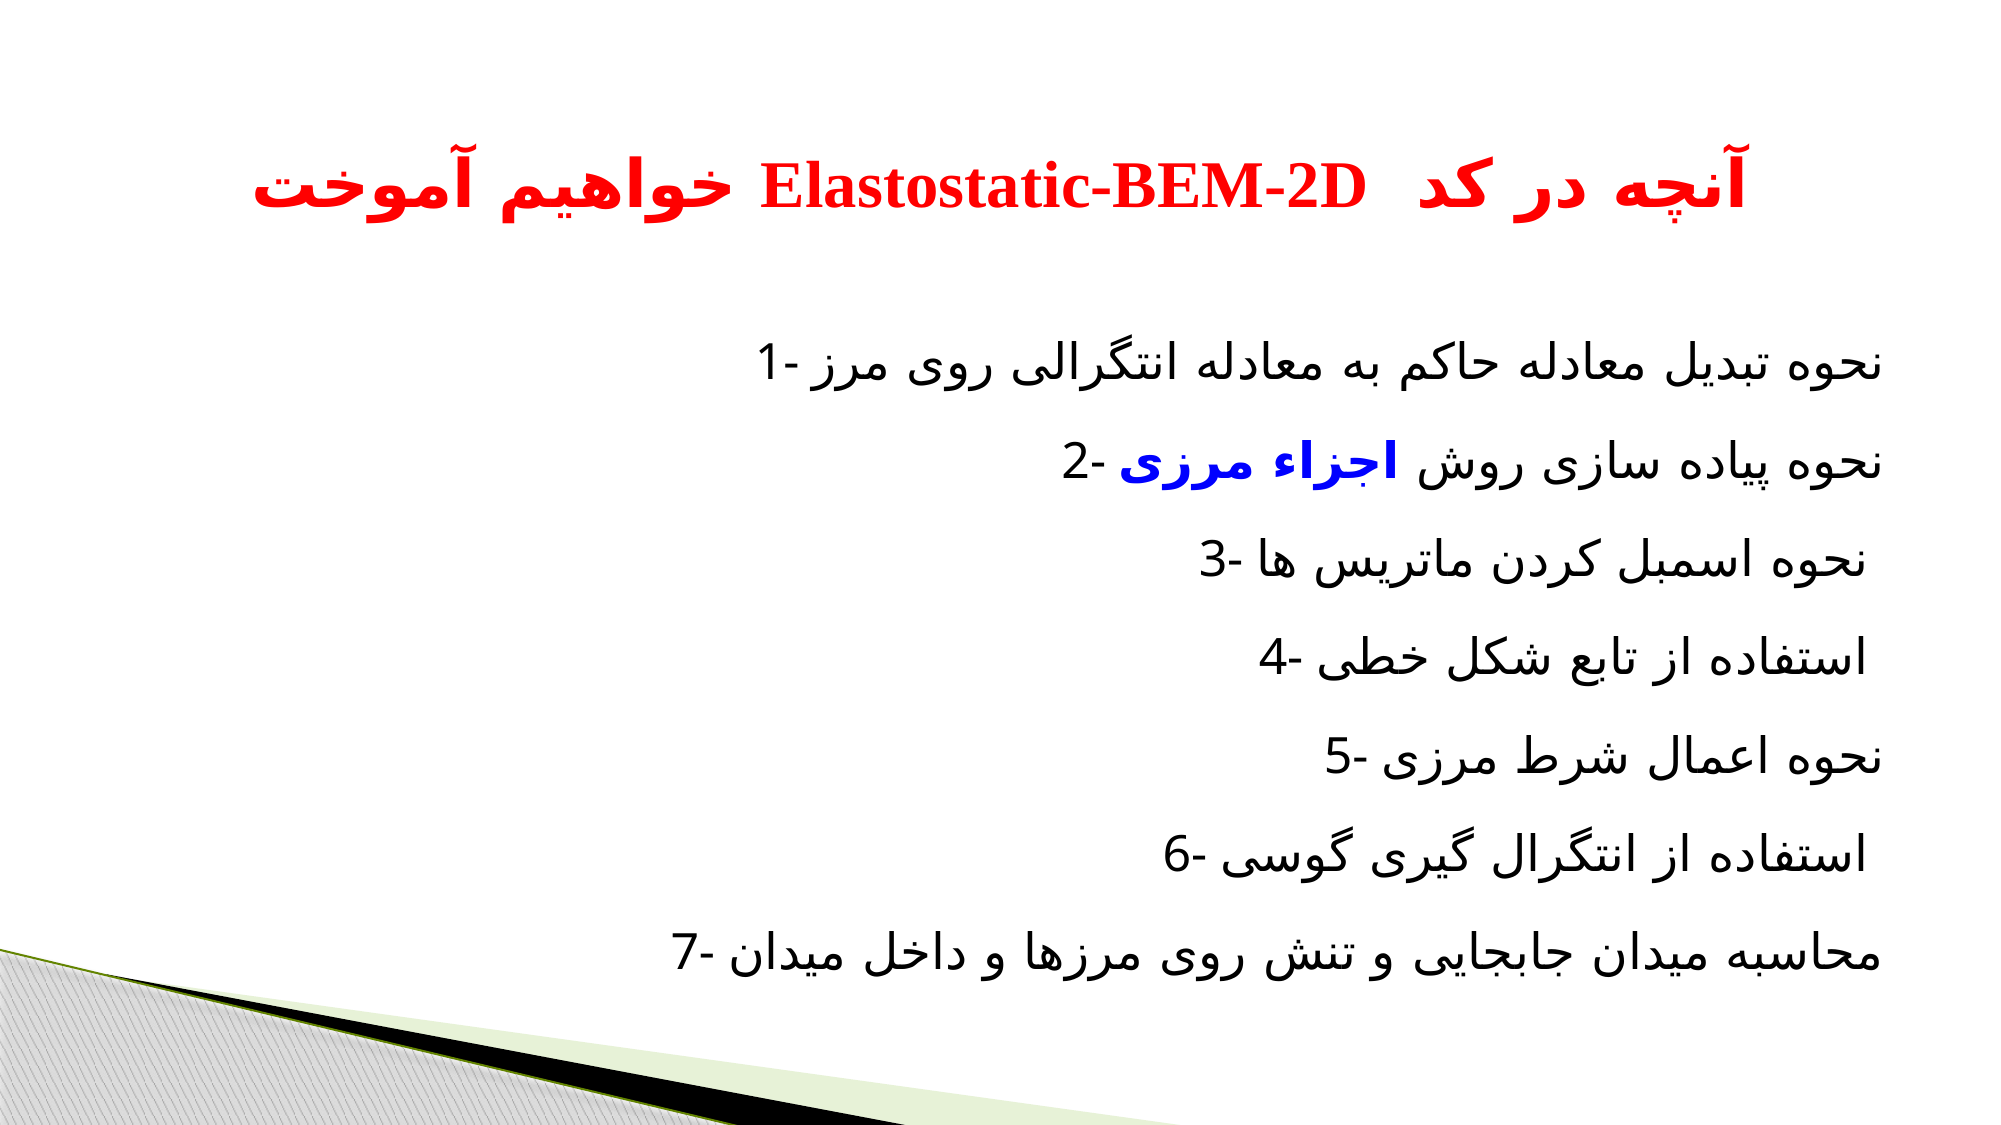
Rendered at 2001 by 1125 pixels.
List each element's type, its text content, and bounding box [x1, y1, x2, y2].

title آنچه در کد Elastostatic-BEM-2D خواهیم آموخت [99, 115, 1900, 247]
list 1- نحوه تبدیل معادله حاکم به معادله انتگرالی روی مرز 2- نحوه پیاده سازی روش اجزاء مرزی 3- نحوه اسمبل کردن ماتریس ها 4- استفاده از تابع شکل خطی 5- نحوه اعمال شرط مرزی 6- استفاده از انتگرال گیری گوسی 7- محاسبه میدان جابجایی و تنش روی مرزها و داخل میدان [99, 292, 1900, 1038]
